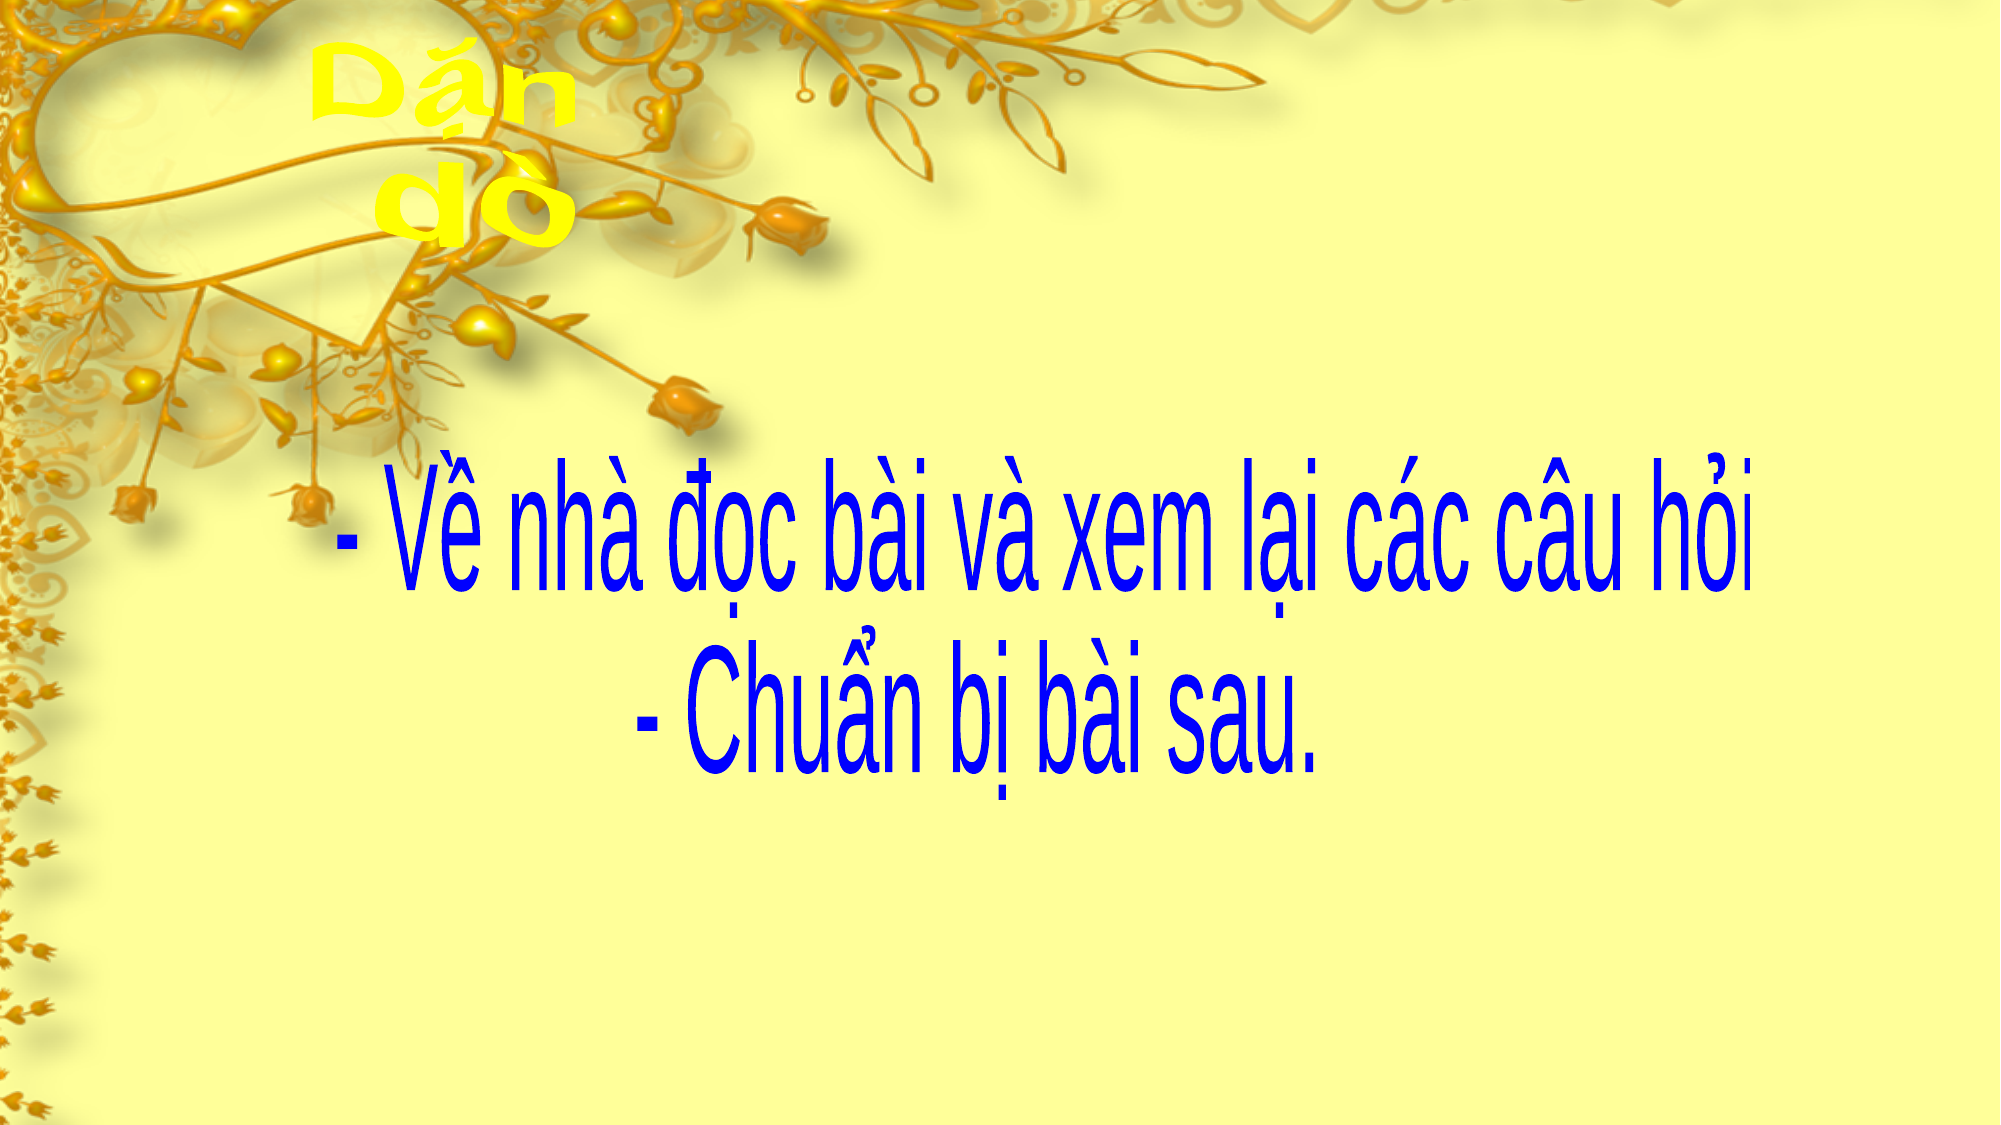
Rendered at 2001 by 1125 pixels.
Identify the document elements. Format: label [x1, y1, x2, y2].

list [0, 0, 2000, 1125]
